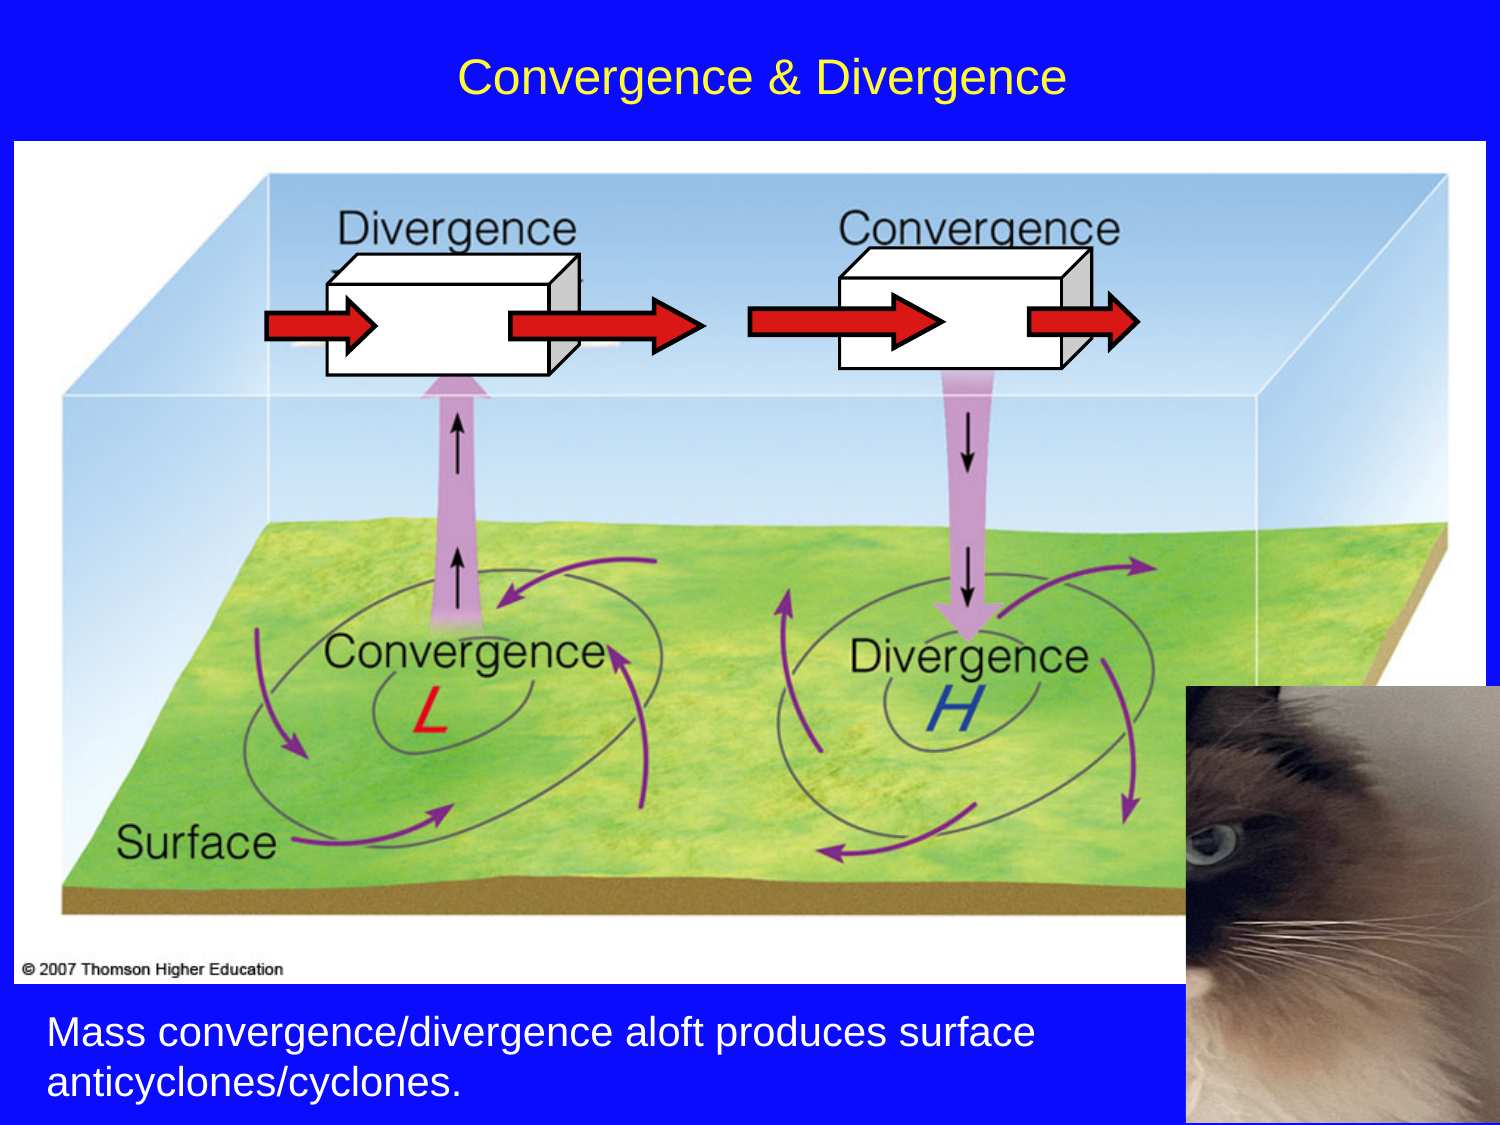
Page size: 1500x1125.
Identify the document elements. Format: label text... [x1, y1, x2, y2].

text_box Convergence & Divergence [442, 37, 1083, 113]
picture [14, 140, 1500, 1123]
text_box Mass convergence/divergence aloft produces surface anticyclones/cyclones. [31, 997, 1185, 1113]
